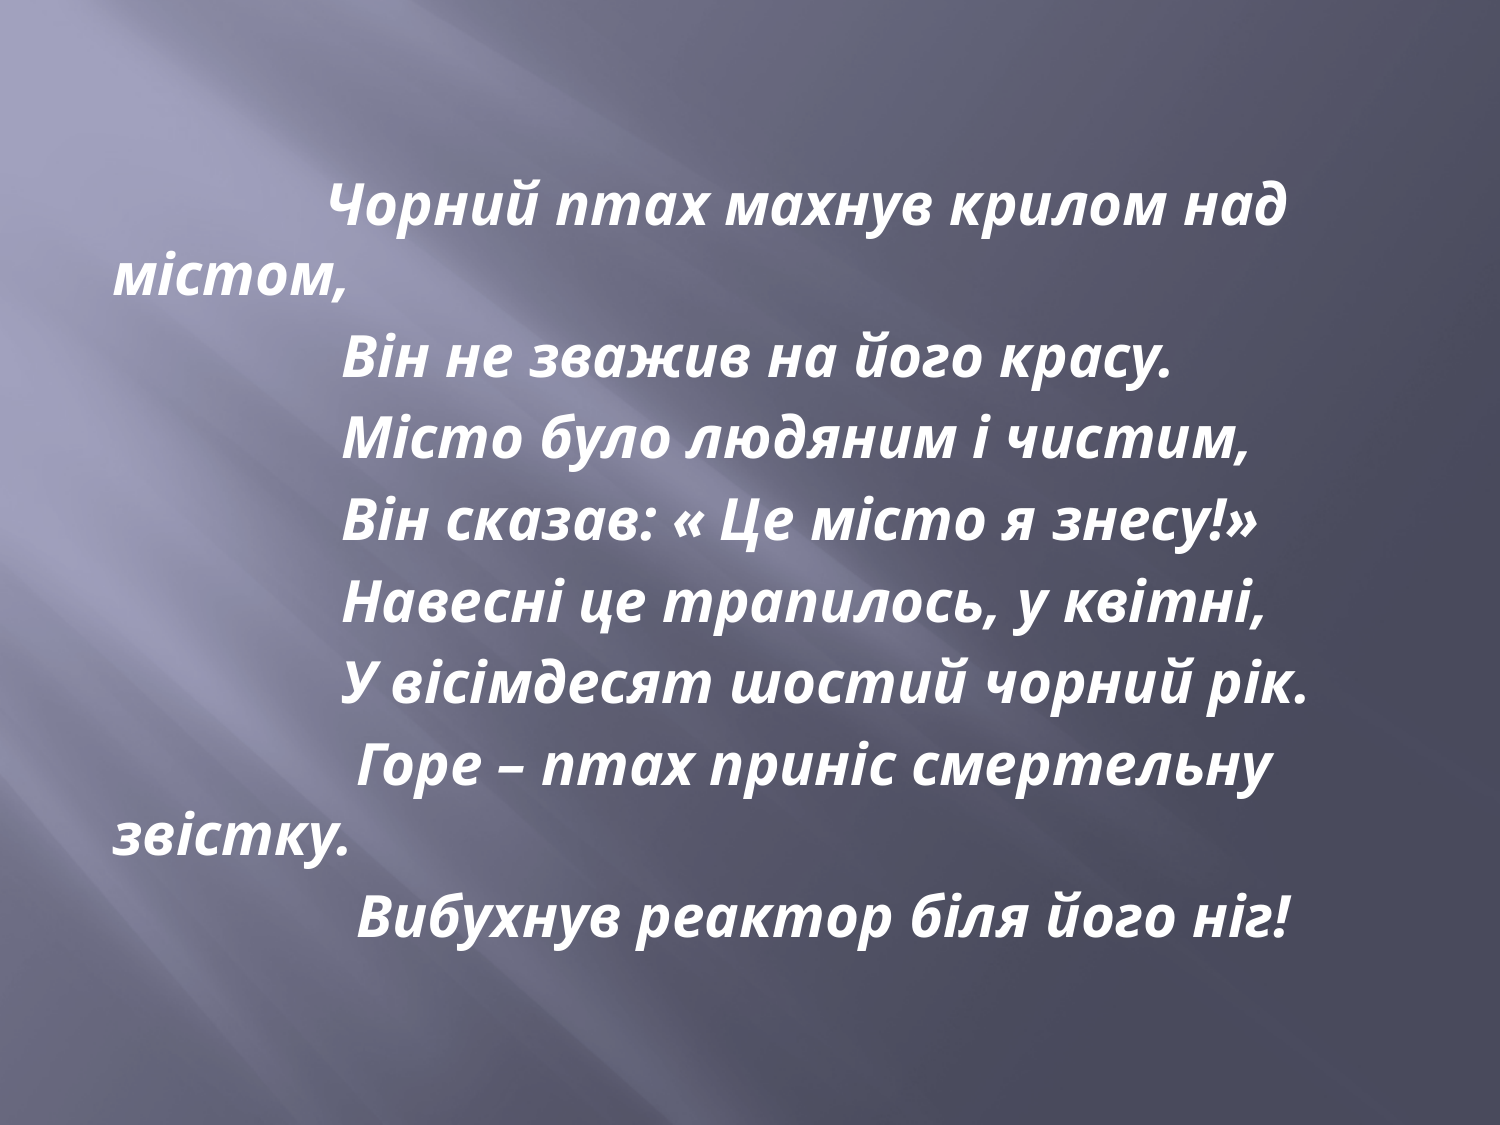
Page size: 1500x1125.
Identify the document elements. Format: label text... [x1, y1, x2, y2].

list Чорний птах махнув крилом над містом, Він не зважив на його красу. Місто було людяним і чистим, Він сказав: « Це місто я знесу!» Навесні це трапилось, у квітні, У вісімдесят шостий чорний рік. Горе – птах приніс смертельну звістку. Вибухнув реактор біля його ніг! [75, 78, 1425, 1035]
